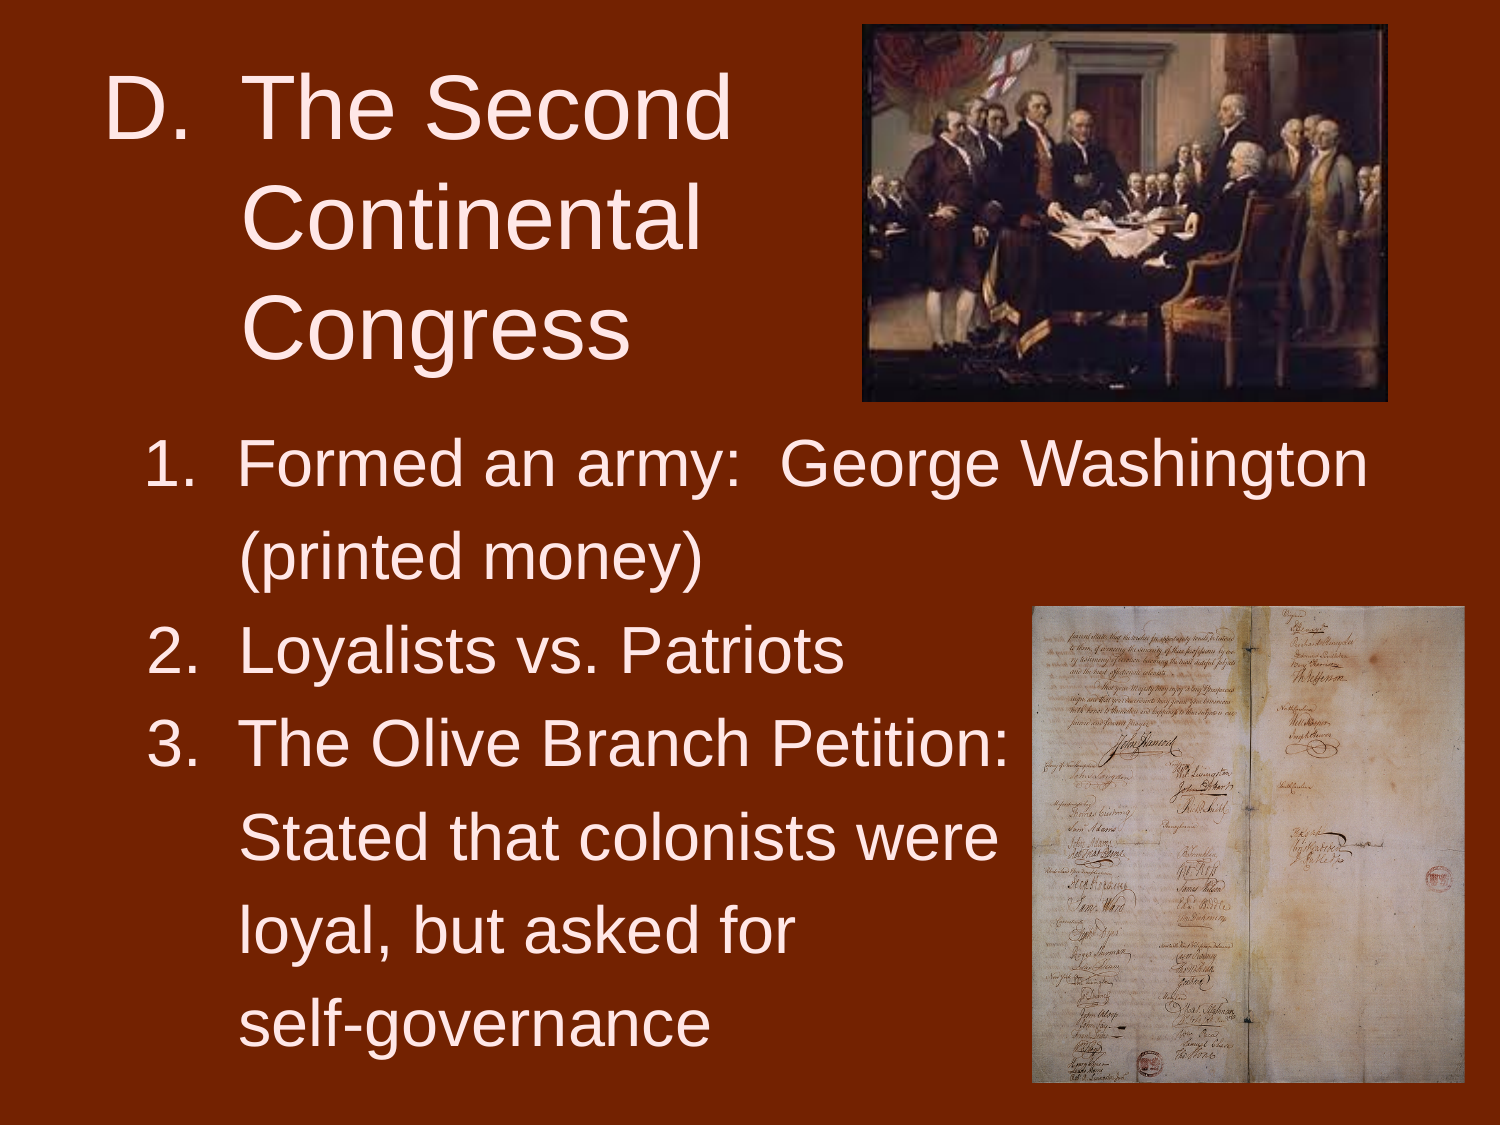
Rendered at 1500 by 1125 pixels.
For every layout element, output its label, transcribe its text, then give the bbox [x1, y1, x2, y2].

subtitle 1. Formed an army: George Washington (printed money) 2. Loyalists vs. Patriots 3. The Olive Branch Petition: Stated that colonists were loyal, but asked for self-governance [112, 412, 1425, 1125]
picture [1031, 605, 1465, 1084]
title The Second Continental Congress [87, 37, 857, 388]
picture [862, 24, 1388, 402]
